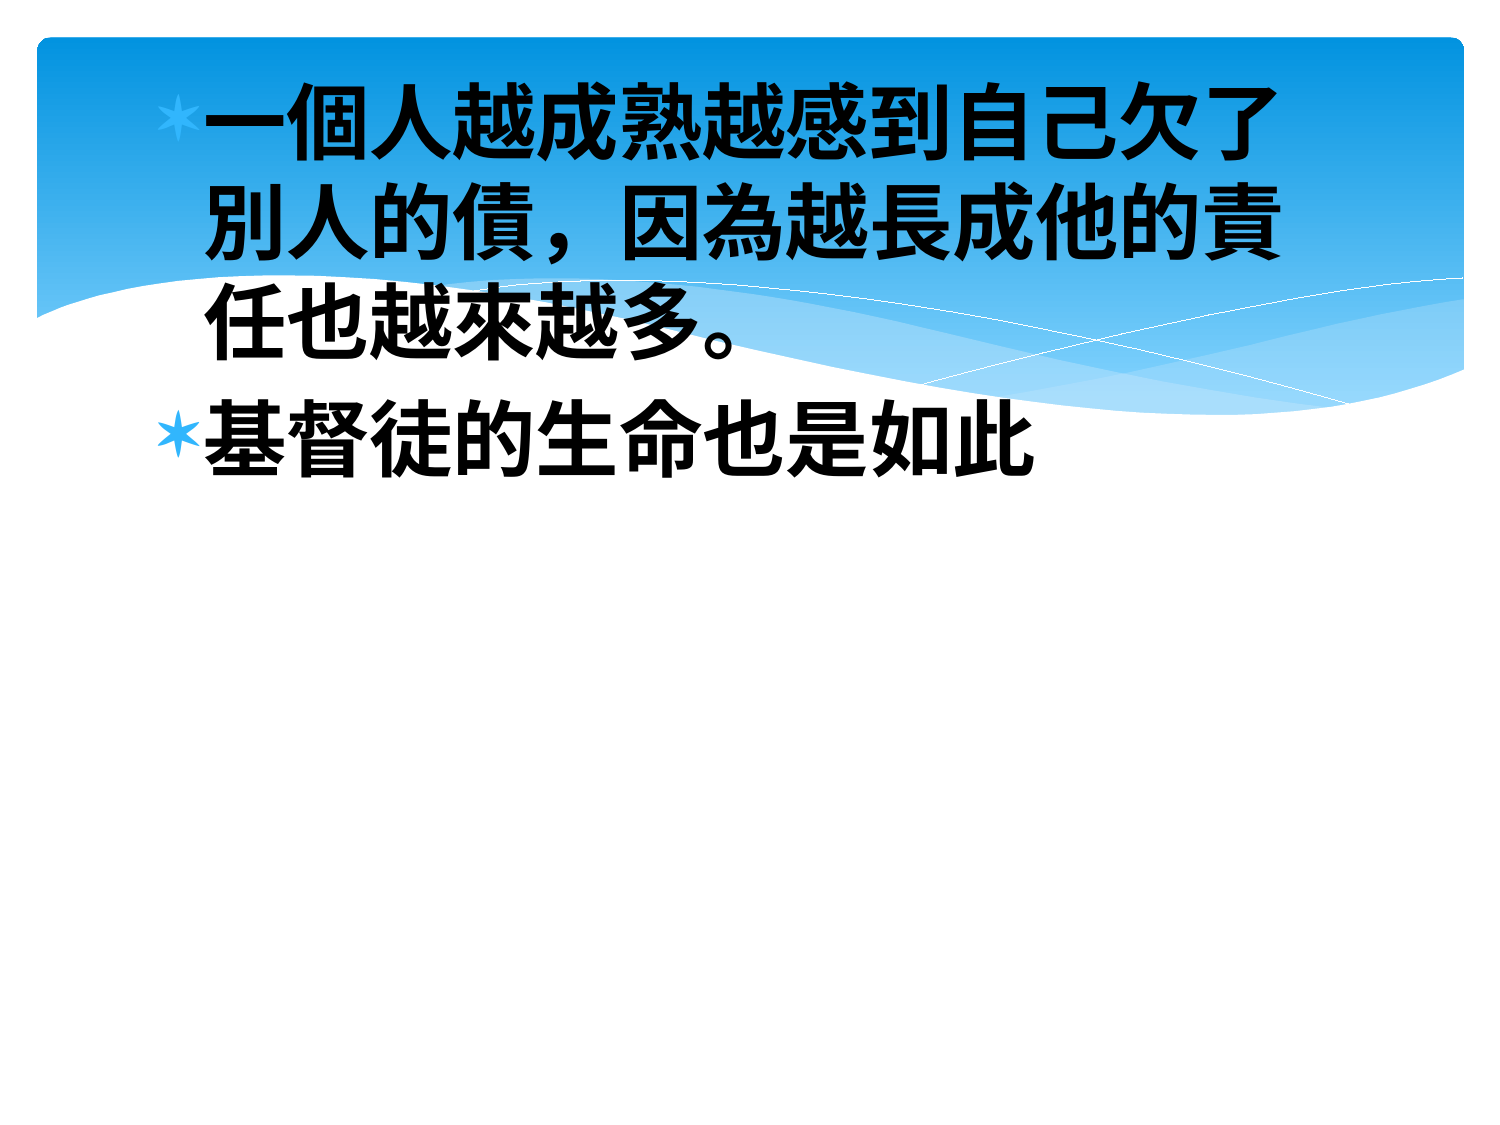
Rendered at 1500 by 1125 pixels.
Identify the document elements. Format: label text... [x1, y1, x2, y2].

list 一個人越成熟越感到自己欠了別人的債，因為越長成他的責任也越來越多。 基督徒的生命也是如此 [143, 63, 1359, 1005]
